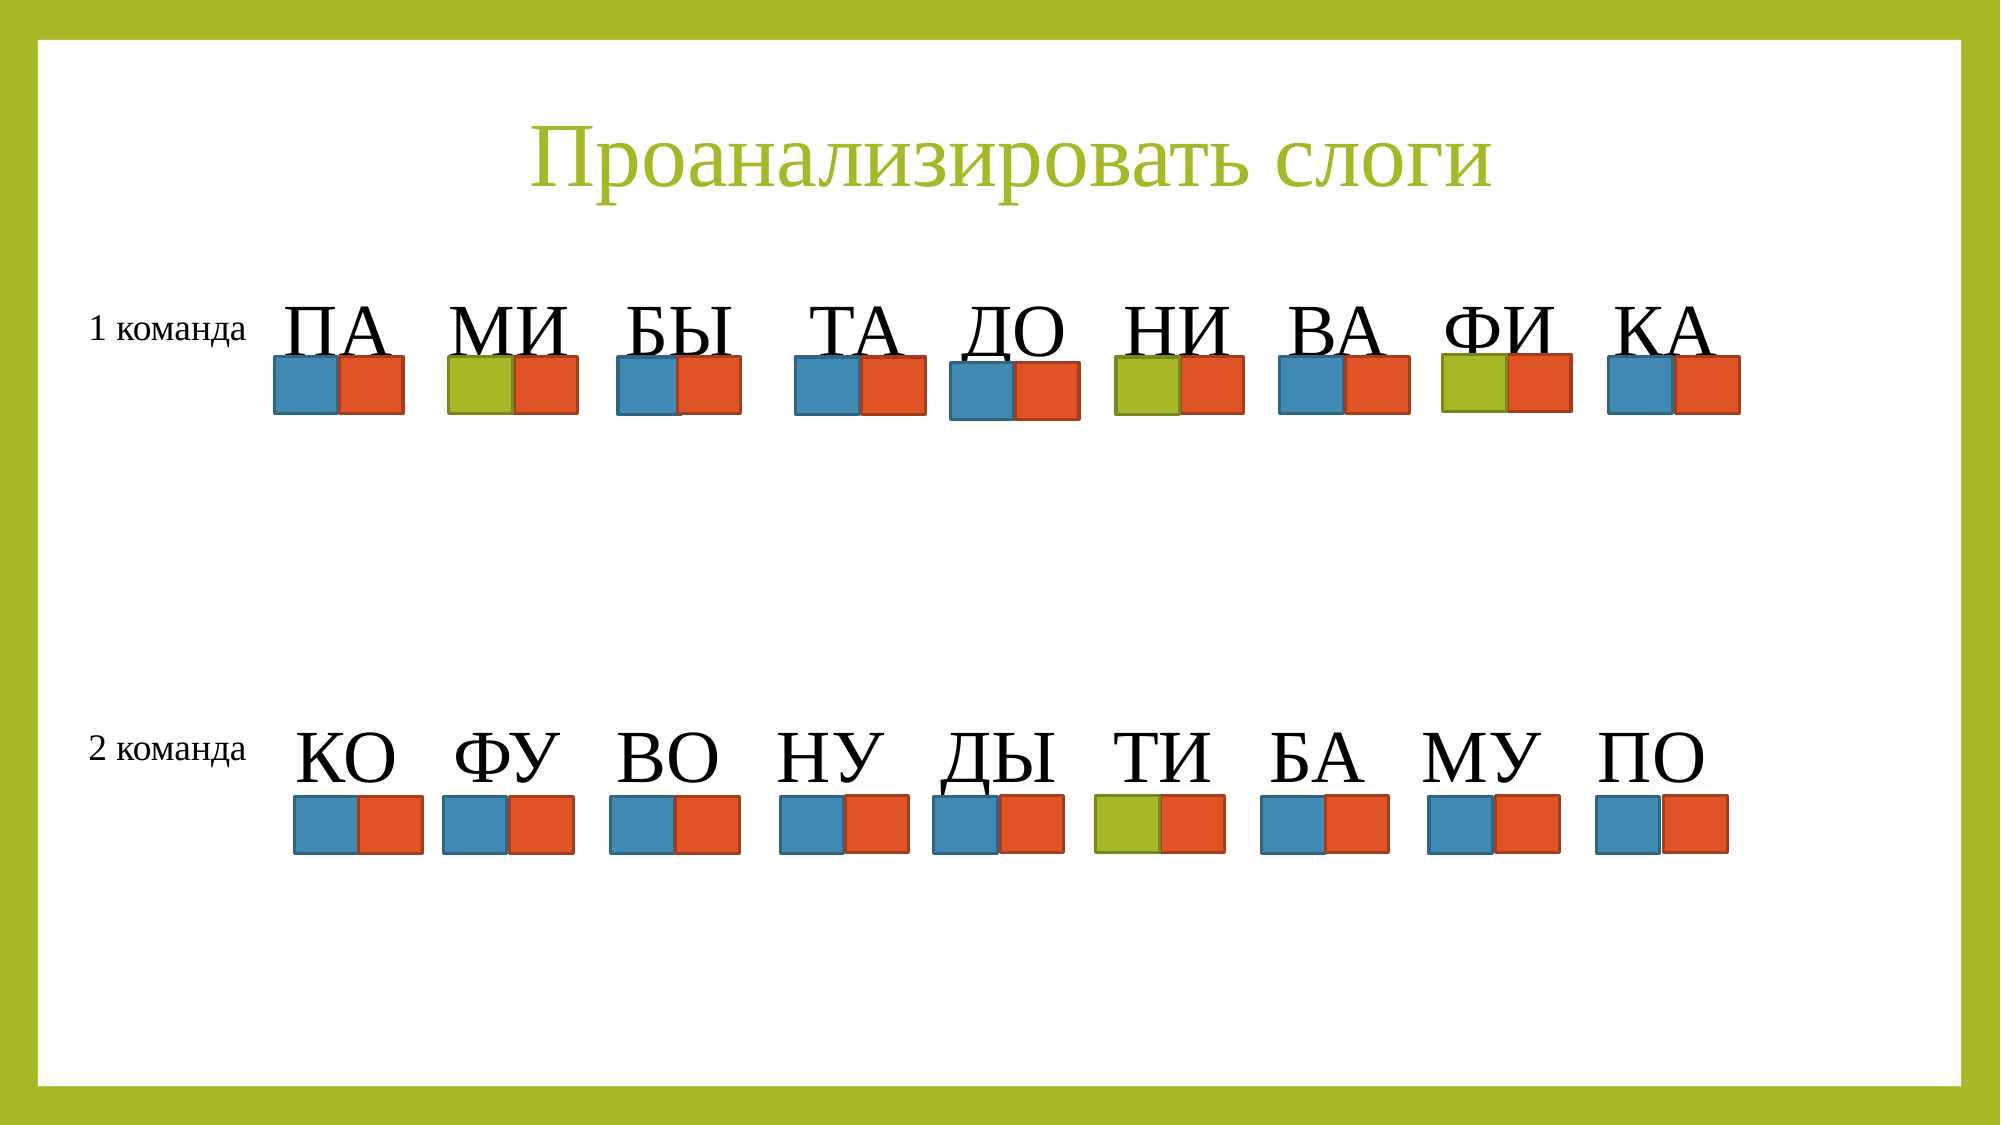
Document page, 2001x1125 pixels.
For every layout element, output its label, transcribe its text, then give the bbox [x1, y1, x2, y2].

text_box [779, 795, 845, 855]
text_box [1508, 353, 1573, 413]
text_box [357, 795, 424, 855]
text_box [949, 361, 1014, 421]
text_box [1427, 795, 1494, 855]
text_box [1014, 361, 1081, 421]
text_box [999, 794, 1065, 854]
text_box [932, 795, 999, 855]
text_box [674, 795, 741, 855]
text_box [676, 355, 742, 415]
text_box [1595, 795, 1661, 855]
text_box [1161, 794, 1226, 854]
text_box [1441, 353, 1508, 413]
text_box [508, 795, 575, 855]
text_box [609, 795, 674, 855]
text_box [1662, 794, 1729, 854]
text_box [293, 795, 357, 855]
text_box [1674, 355, 1741, 415]
text_box [1260, 795, 1327, 855]
text_box [338, 355, 405, 415]
text_box [1181, 355, 1245, 415]
text_box 1 команда [73, 295, 272, 356]
title Проанализировать слоги [202, 45, 1823, 268]
text_box [794, 355, 860, 416]
text_box [1114, 355, 1181, 416]
text_box [844, 794, 910, 854]
text_box 2 команда [73, 715, 272, 776]
text_box [1278, 355, 1344, 415]
text_box [442, 795, 508, 855]
text_box [860, 355, 927, 416]
list ПА МИ БЫ ТА ДО НИ ВА ФИ КА КО ФУ ВО НУ ДЫ ТИ БА МУ ПО [187, 267, 1808, 1000]
text_box [273, 355, 338, 415]
text_box [1607, 355, 1674, 415]
text_box [1324, 794, 1390, 854]
text_box [514, 355, 579, 415]
text_box [1094, 794, 1161, 854]
text_box [447, 355, 514, 415]
text_box [1494, 794, 1561, 854]
text_box [616, 355, 683, 416]
text_box [1344, 355, 1411, 415]
